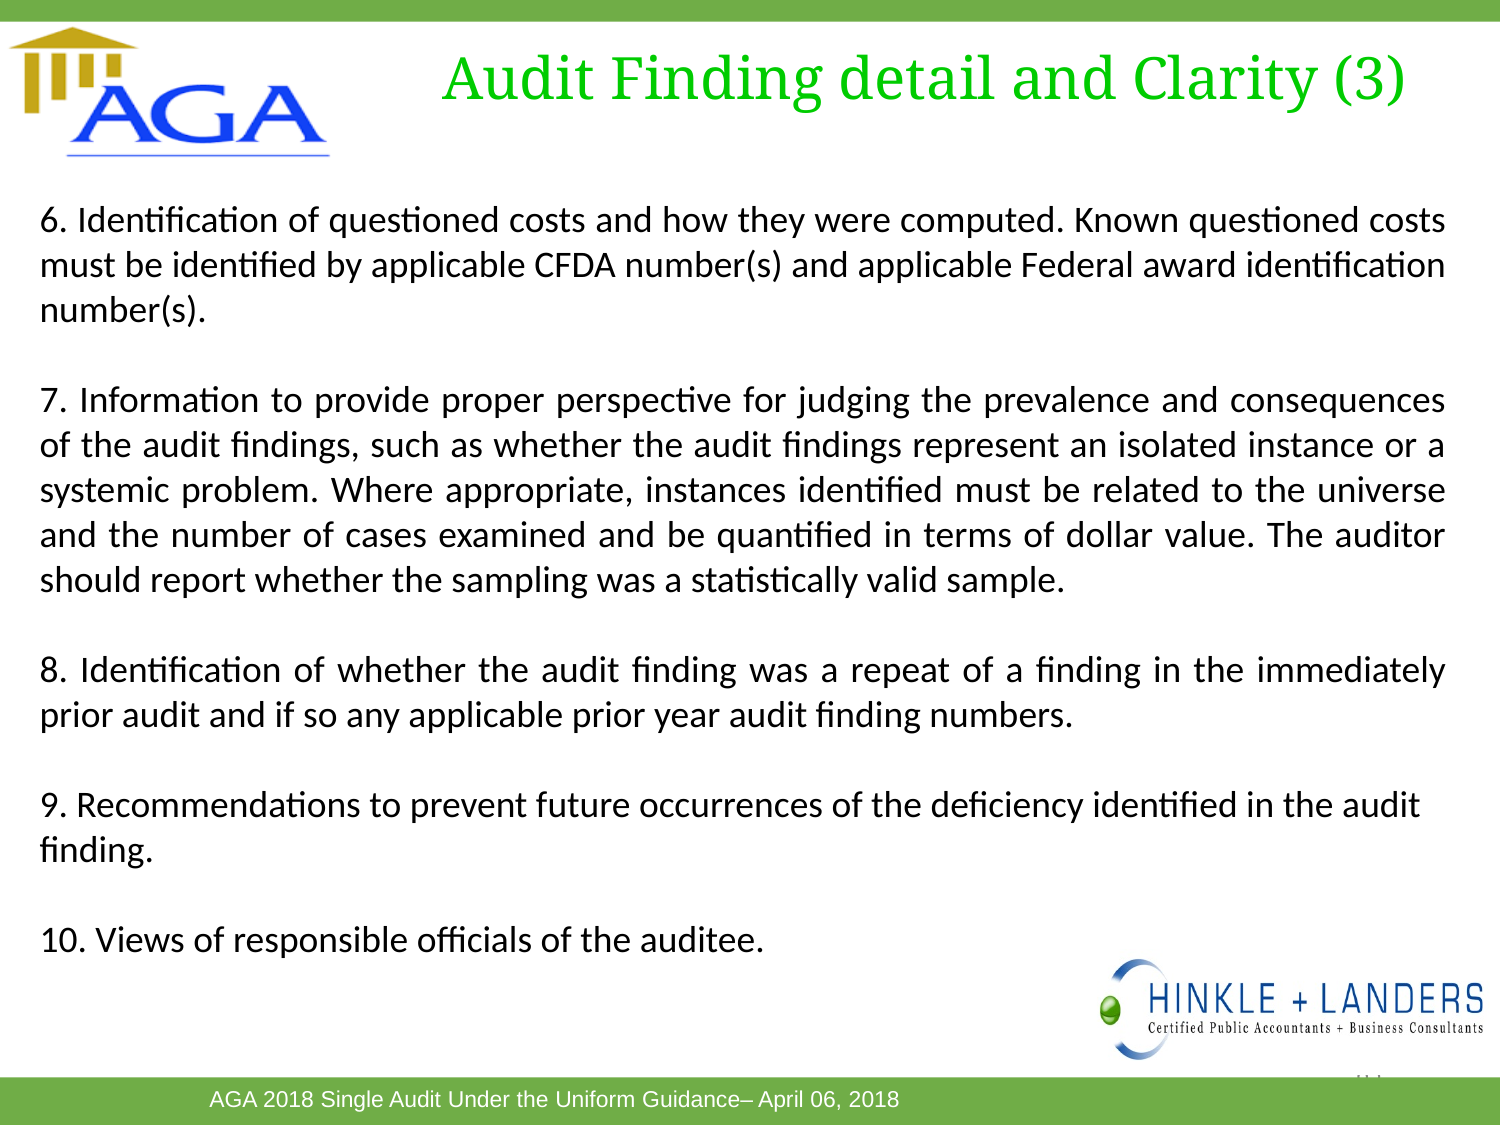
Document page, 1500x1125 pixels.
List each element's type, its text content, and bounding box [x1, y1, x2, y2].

title Audit Finding detail and Clarity (3) [350, 31, 1500, 200]
slide_number 65 [1059, 1042, 1397, 1103]
picture [1086, 949, 1500, 1075]
text_box 6. Identification of questioned costs and how they were computed. Known questioned costs must be identified by applicable CFDA number(s) and applicable Federal award identification number(s). 7. Information to provide proper perspective for judging the prevalence and consequences of the audit findings, such as whether the audit findings represent an isolated instance or a systemic problem. Where appropriate, instances identified must be related to the universe and the number of cases examined and be quantified in terms of dollar value. The auditor should report whether the sampling was a statistically valid sample. 8. Identification of whether the audit finding was a repeat of a finding in the immediately prior audit and if so any applicable prior year audit finding numbers. 9. Recommendations to prevent future occurrences of the deficiency identified in the audit finding. 10. Views of responsible officials of the auditee. [24, 187, 1463, 1016]
picture [0, 24, 338, 160]
